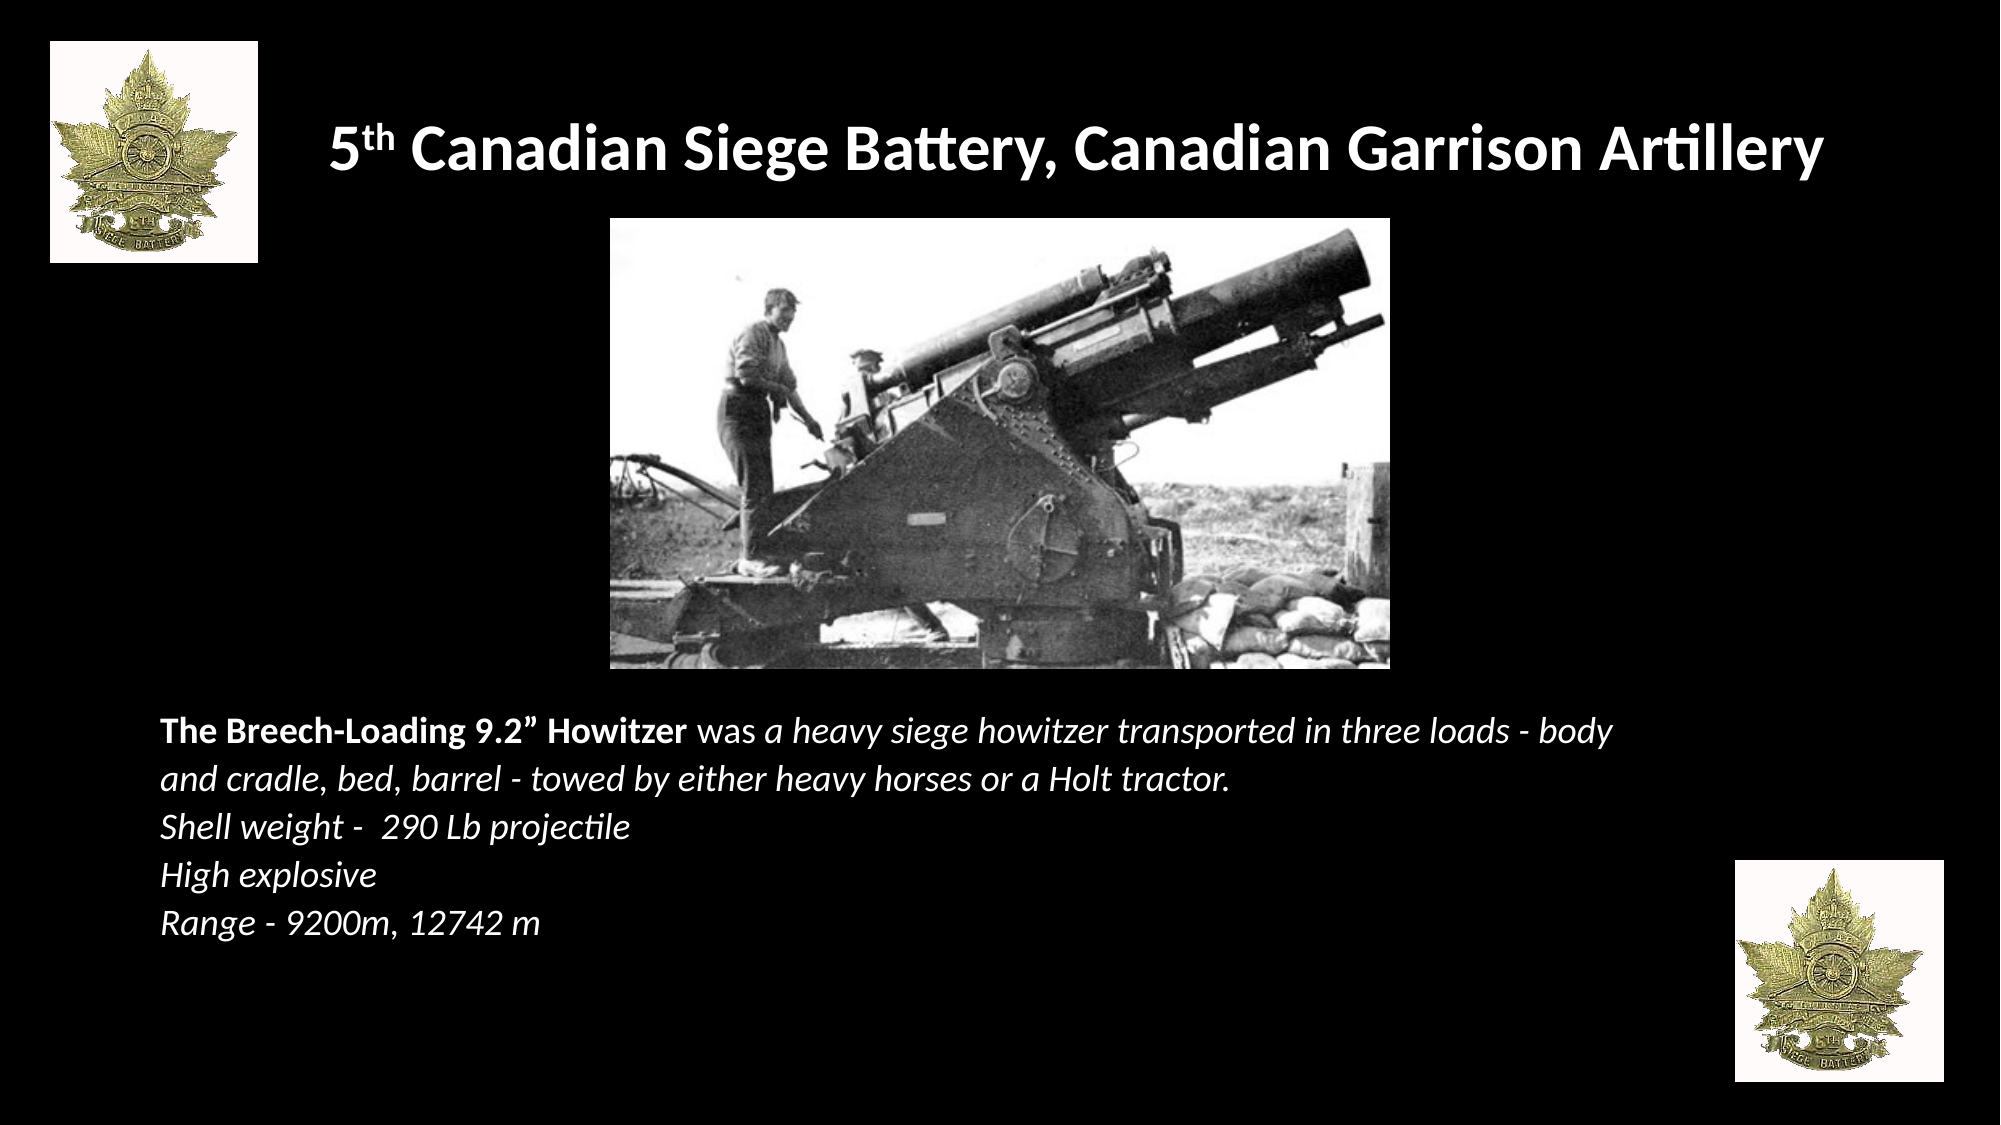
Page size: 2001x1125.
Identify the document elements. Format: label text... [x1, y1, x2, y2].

picture [1735, 860, 1944, 1082]
text_box 5th Canadian Siege Battery, Canadian Garrison Artillery [313, 96, 1886, 191]
picture [49, 41, 258, 263]
picture [610, 218, 1390, 669]
text_box The Breech-Loading 9.2” Howitzer was a heavy siege howitzer transported in three loads - body and cradle, bed, barrel - towed by either heavy horses or a Holt tractor. Shell weight - 290 Lb projectile High explosive Range - 9200m, 12742 m [145, 695, 1672, 951]
